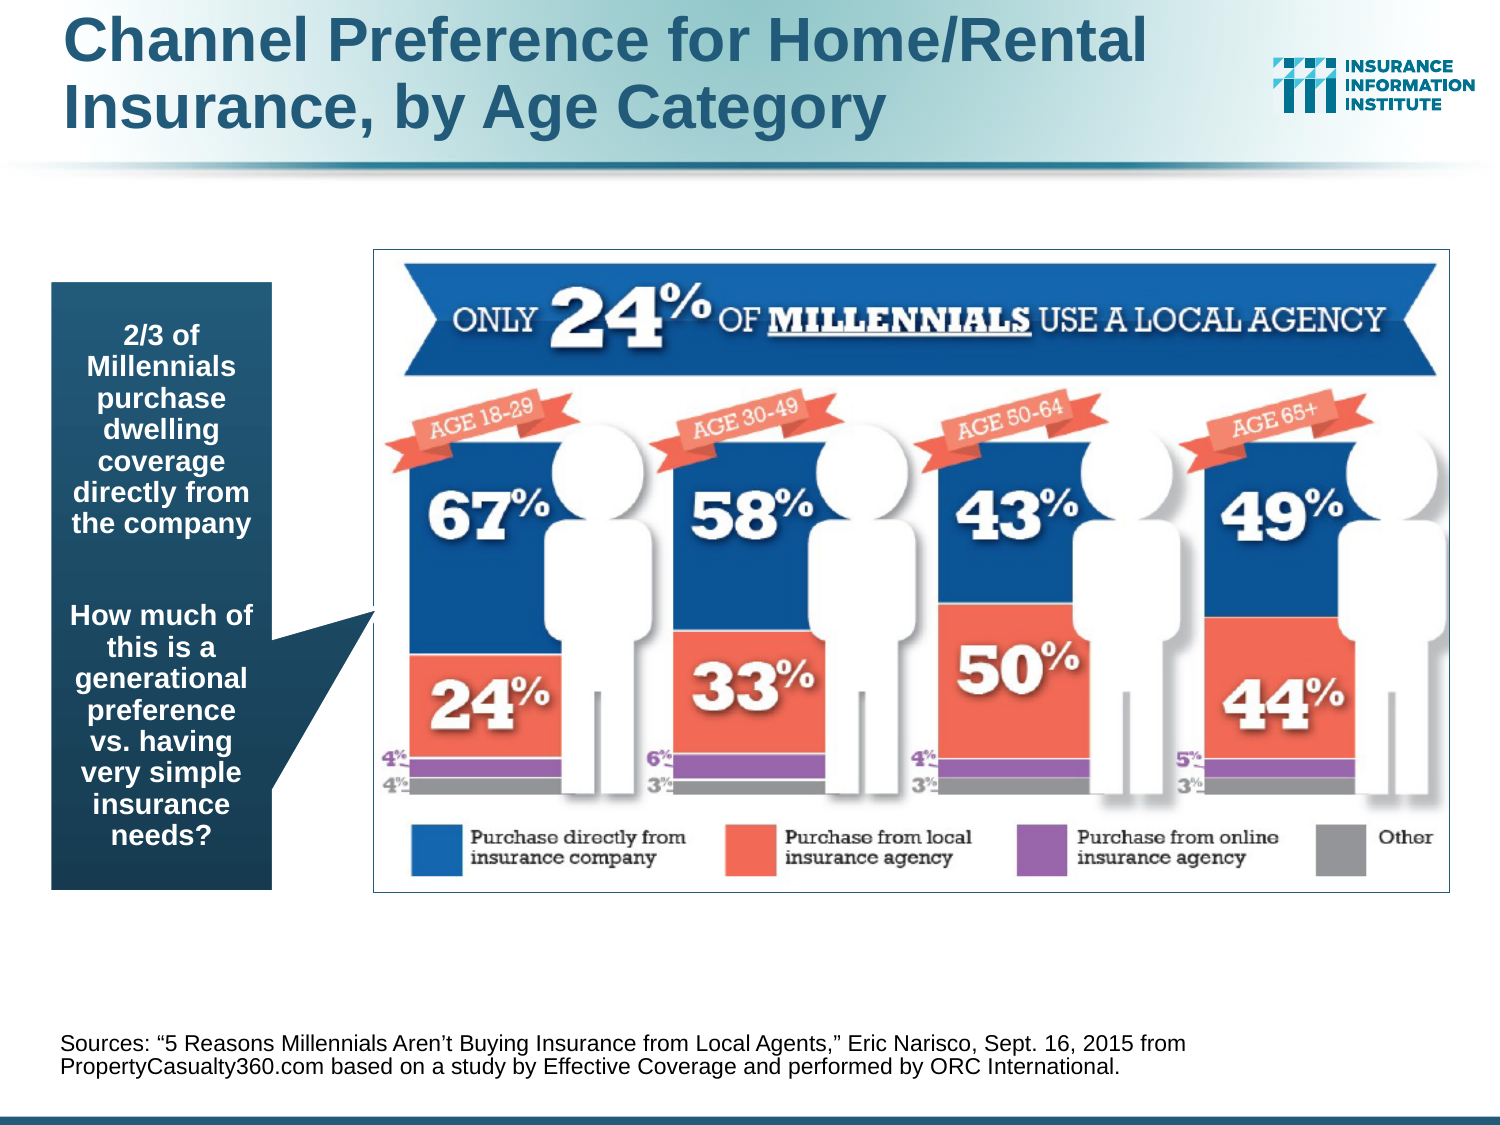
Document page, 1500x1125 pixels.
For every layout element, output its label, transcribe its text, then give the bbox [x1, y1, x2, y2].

picture [373, 249, 1451, 893]
text_box Sources: “5 Reasons Millennials Aren’t Buying Insurance from Local Agents,” Eric Narisco, Sept. 16, 2015 from PropertyCasualty360.com based on a study by Effective Coverage and performed by ORC International. [0, 999, 1242, 1102]
text_box 2/3 of Millennials purchase dwelling coverage directly from the company How much of this is a generational preference vs. having very simple insurance needs? [48, 279, 368, 893]
picture [0, 0, 1500, 189]
text_box Channel Preference for Home/Rental Insurance, by Age Category [48, 0, 1263, 142]
